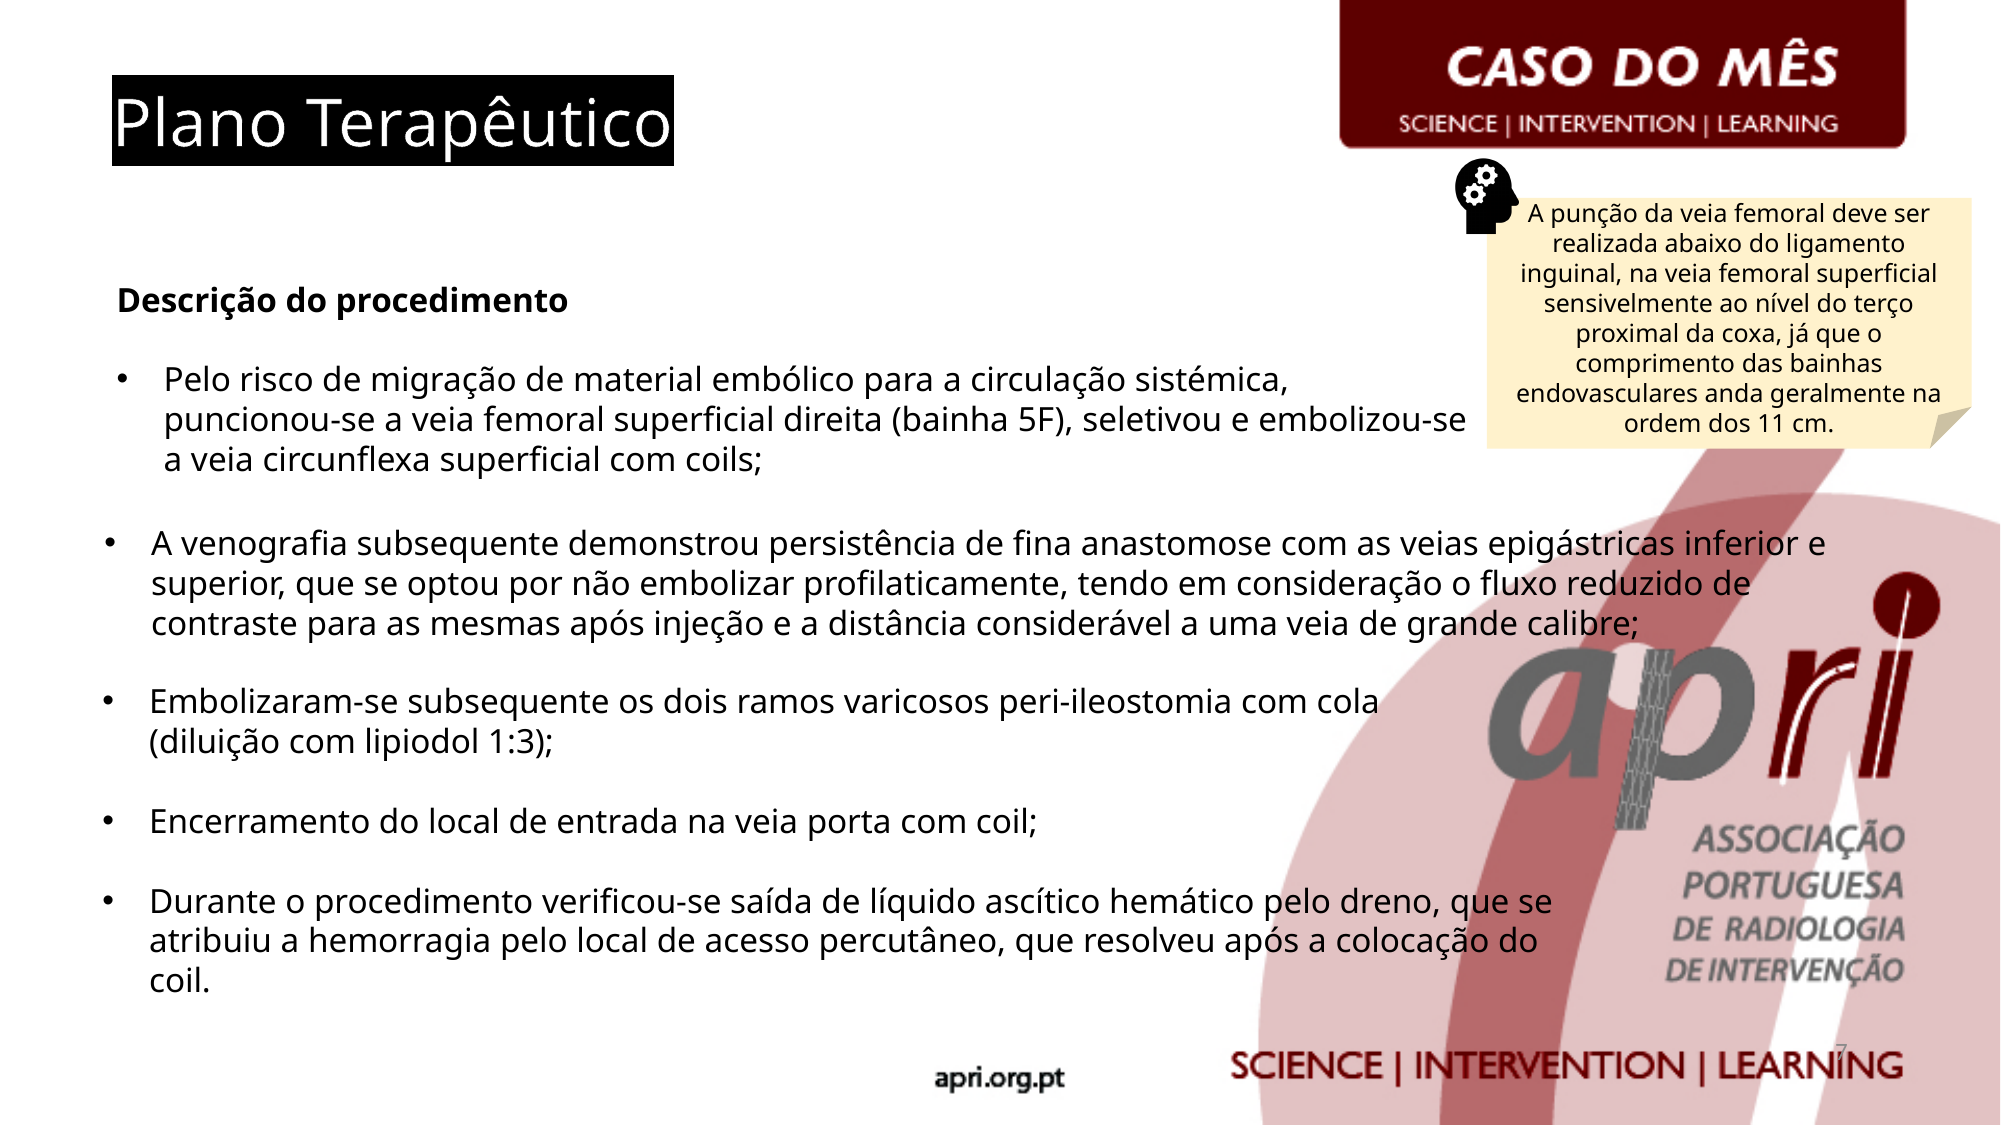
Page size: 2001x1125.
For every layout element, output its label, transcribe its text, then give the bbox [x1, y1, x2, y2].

text_box Embolizaram-se subsequente os dois ramos varicosos peri-ileostomia com cola (diluição com lipiodol 1:3); Encerramento do local de entrada na veia porta com coil; Durante o procedimento verificou-se saída de líquido ascítico hemático pelo dreno, que se atribuiu a hemorragia pelo local de acesso percutâneo, que resolveu após a colocação do coil. [87, 672, 1593, 1047]
text_box A venografia subsequente demonstrou persistência de fina anastomose com as veias epigástricas inferior e superior, que se optou por não embolizar profilaticamente, tendo em consideração o fluxo reduzido de contraste para as mesmas após injeção e a distância considerável a uma veia de grande calibre; [89, 515, 1896, 690]
picture [0, 0, 2001, 1125]
text_box A punção da veia femoral deve ser realizada abaixo do ligamento inguinal, na veia femoral superficial sensivelmente ao nível do terço proximal da coxa, já que o comprimento das bainhas endovasculares anda geralmente na ordem dos 11 cm. [1485, 196, 1976, 450]
text_box Plano Terapêutico [96, 65, 1822, 184]
text_box Descrição do procedimento Pelo risco de migração de material embólico para a circulação sistémica, puncionou-se a veia femoral superficial direita (bainha 5F), seletivou e embolizou-se a veia circunflexa superficial com coils; [101, 271, 1487, 492]
slide_number 7 [1412, 1020, 1863, 1081]
